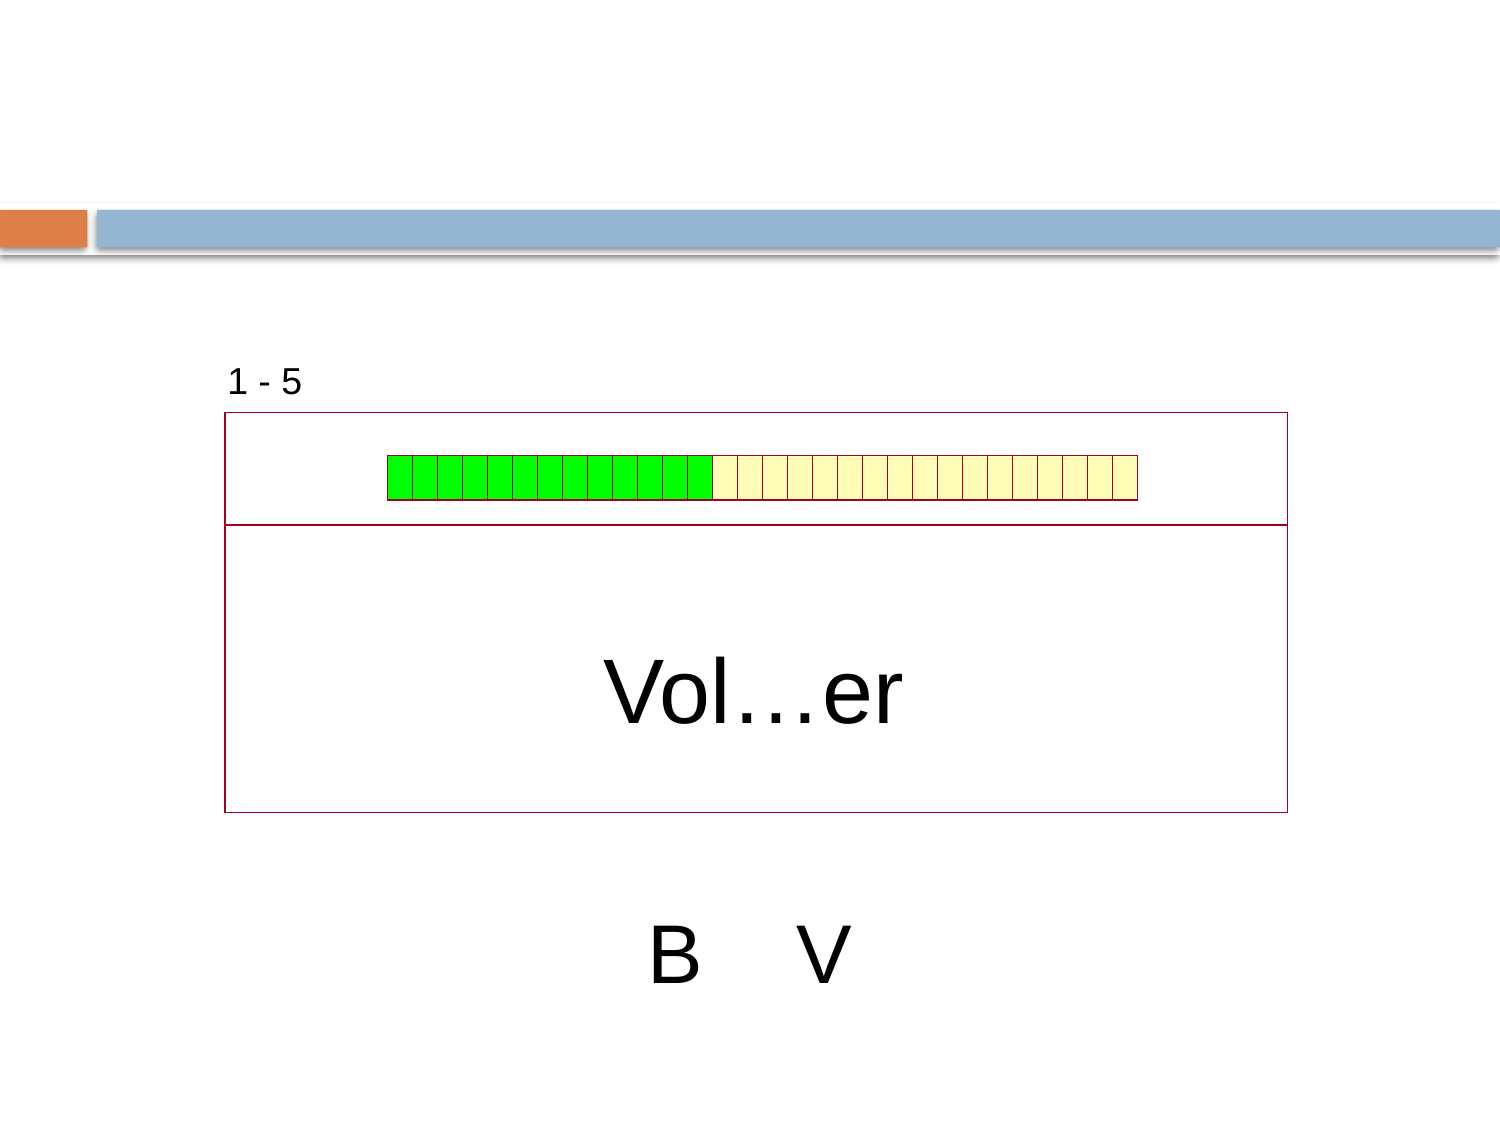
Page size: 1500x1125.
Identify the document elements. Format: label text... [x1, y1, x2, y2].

text_box [774, 912, 913, 988]
table_cell [226, 526, 1287, 812]
table_header [226, 413, 1287, 524]
text_box Vol…er [403, 624, 1104, 750]
text_box 1 - 5 [212, 349, 338, 410]
text_box B V [174, 912, 1325, 1008]
